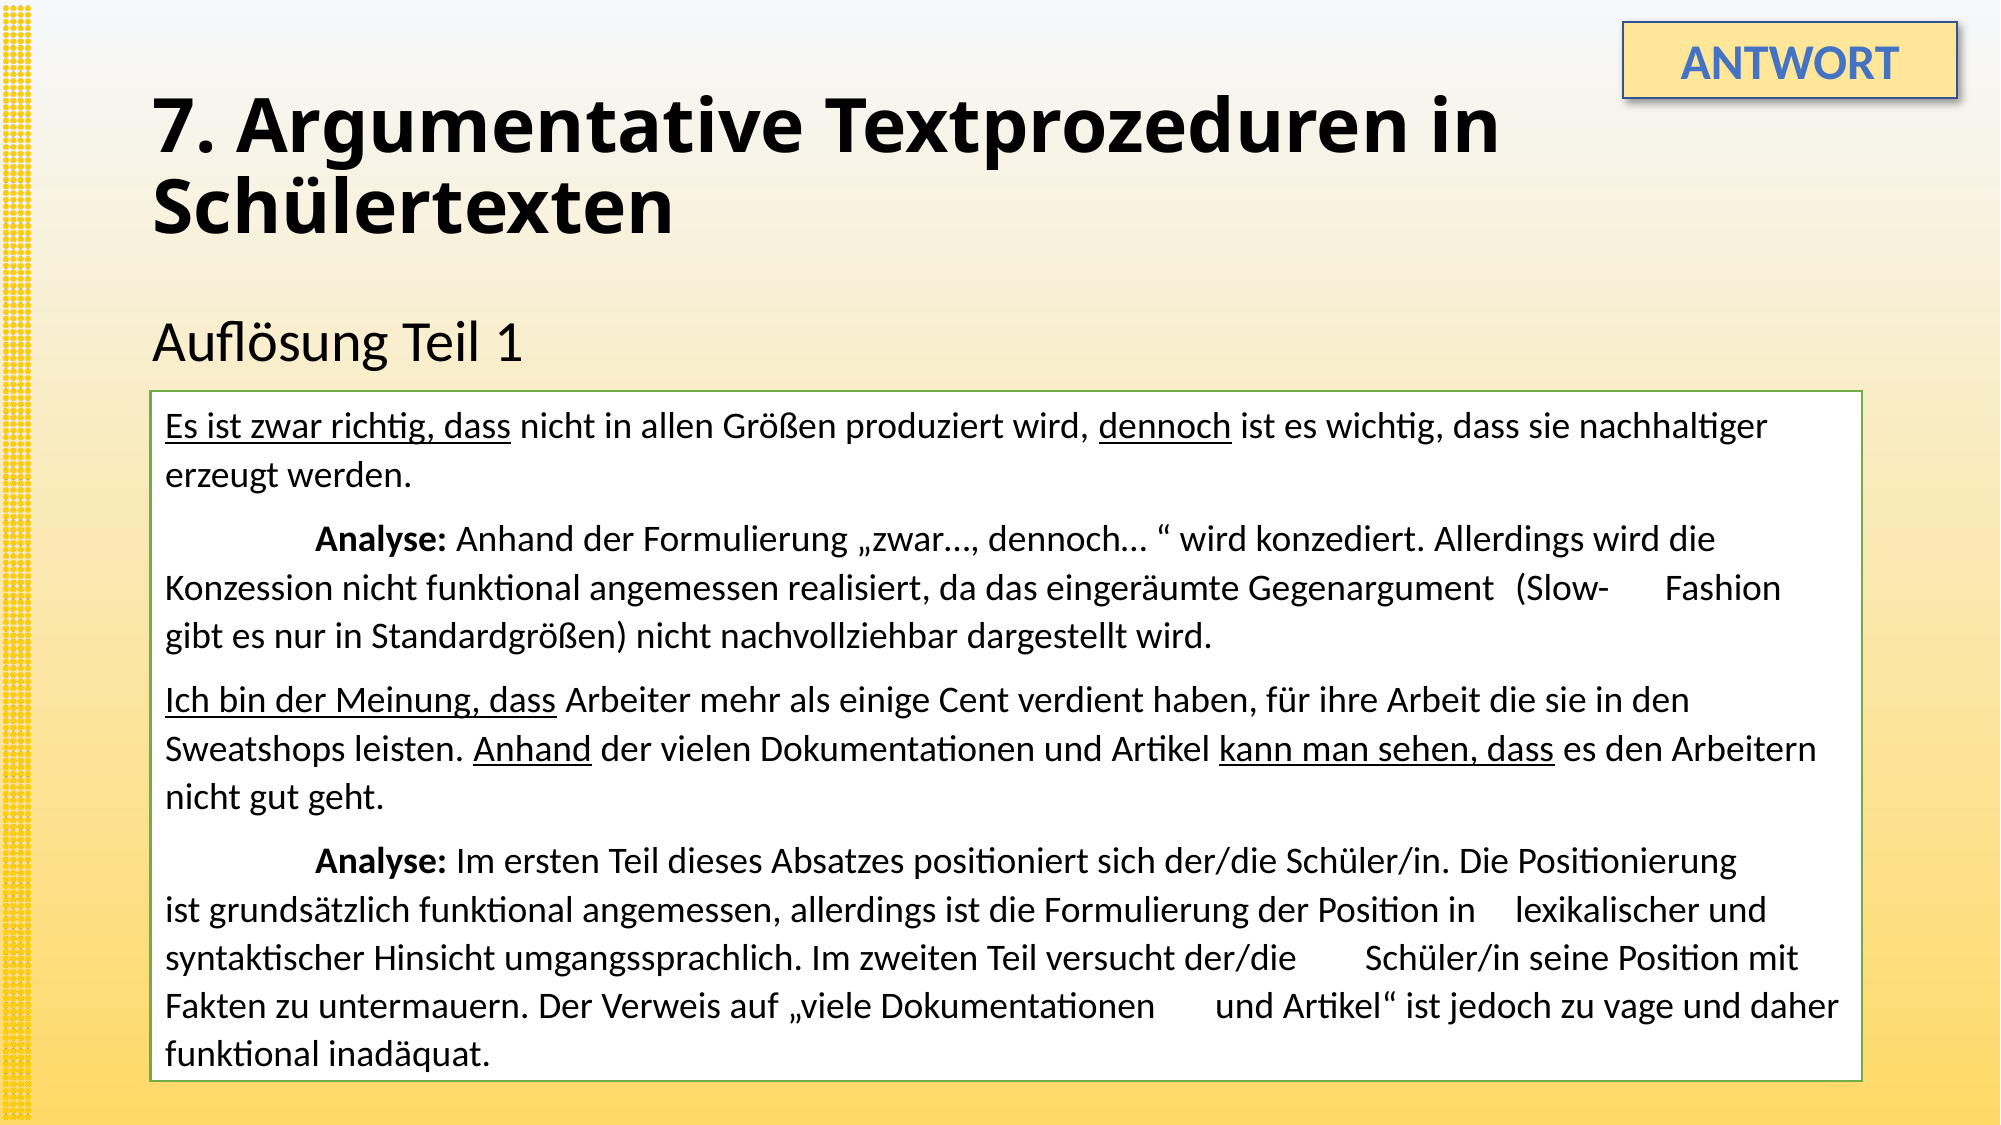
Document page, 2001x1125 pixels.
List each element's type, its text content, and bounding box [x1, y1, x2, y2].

slide_number 25 [1412, 1042, 1863, 1103]
text_box ANTWORT [1622, 21, 1958, 99]
title 7. Argumentative Textprozeduren in Schülertexten [137, 59, 1863, 278]
text_box Es ist zwar richtig, dass nicht in allen Größen produziert wird, dennoch ist es wichtig, dass sie nachhaltiger erzeugt werden. Analyse: Anhand der Formulierung „zwar…, dennoch… “ wird konzediert. Allerdings wird die Konzession nicht funktional angemessen realisiert, da das eingeräumte Gegenargument (Slow- Fashion gibt es nur in Standardgrößen) nicht nachvollziehbar dargestellt wird. Ich bin der Meinung, dass Arbeiter mehr als einige Cent verdient haben, für ihre Arbeit die sie in den Sweatshops leisten. Anhand der vielen Dokumentationen und Artikel kann man sehen, dass es den Arbeitern nicht gut geht. Analyse: Im ersten Teil dieses Absatzes positioniert sich der/die Schüler/in. Die Positionierung ist grundsätzlich funktional angemessen, allerdings ist die Formulierung der Position in lexikalischer und syntaktischer Hinsicht umgangssprachlich. Im zweiten Teil versucht der/die Schüler/in seine Position mit Fakten zu untermauern. Der Verweis auf „viele Dokumentationen und Artikel“ ist jedoch zu vage und daher funktional inadäquat. [149, 390, 1863, 1082]
picture [0, 0, 34, 1125]
list Auflösung Teil 1 [137, 303, 1863, 1017]
